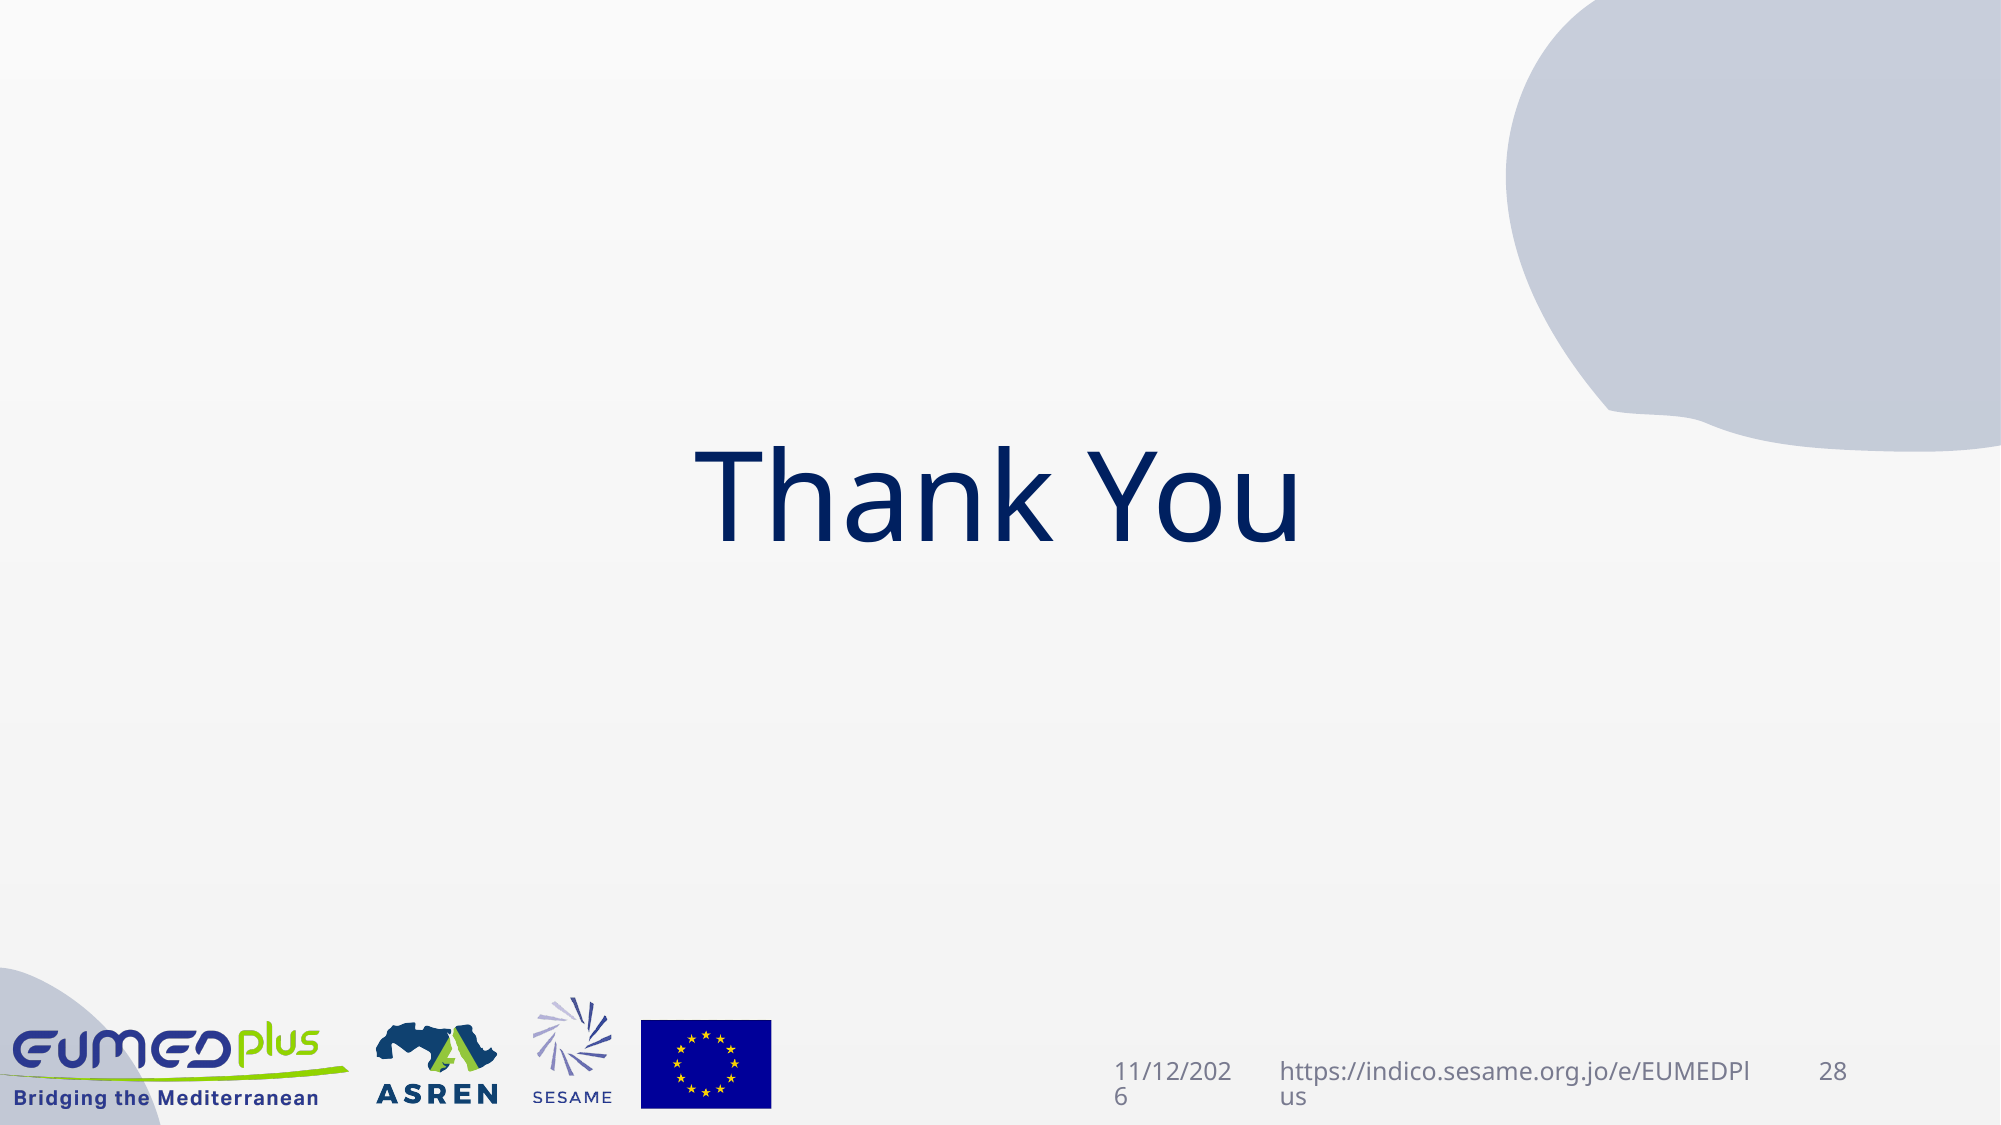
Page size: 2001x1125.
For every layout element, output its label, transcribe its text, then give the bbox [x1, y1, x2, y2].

picture [532, 992, 613, 1103]
footer https://indico.sesame.org.jo/e/EUMEDPlus [1264, 1042, 1775, 1103]
picture [641, 1019, 772, 1109]
picture [371, 1019, 502, 1107]
slide_number 28 [1798, 1042, 1863, 1103]
picture [0, 1021, 349, 1109]
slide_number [1098, 1042, 1259, 1103]
title Thank You [249, 184, 1750, 576]
